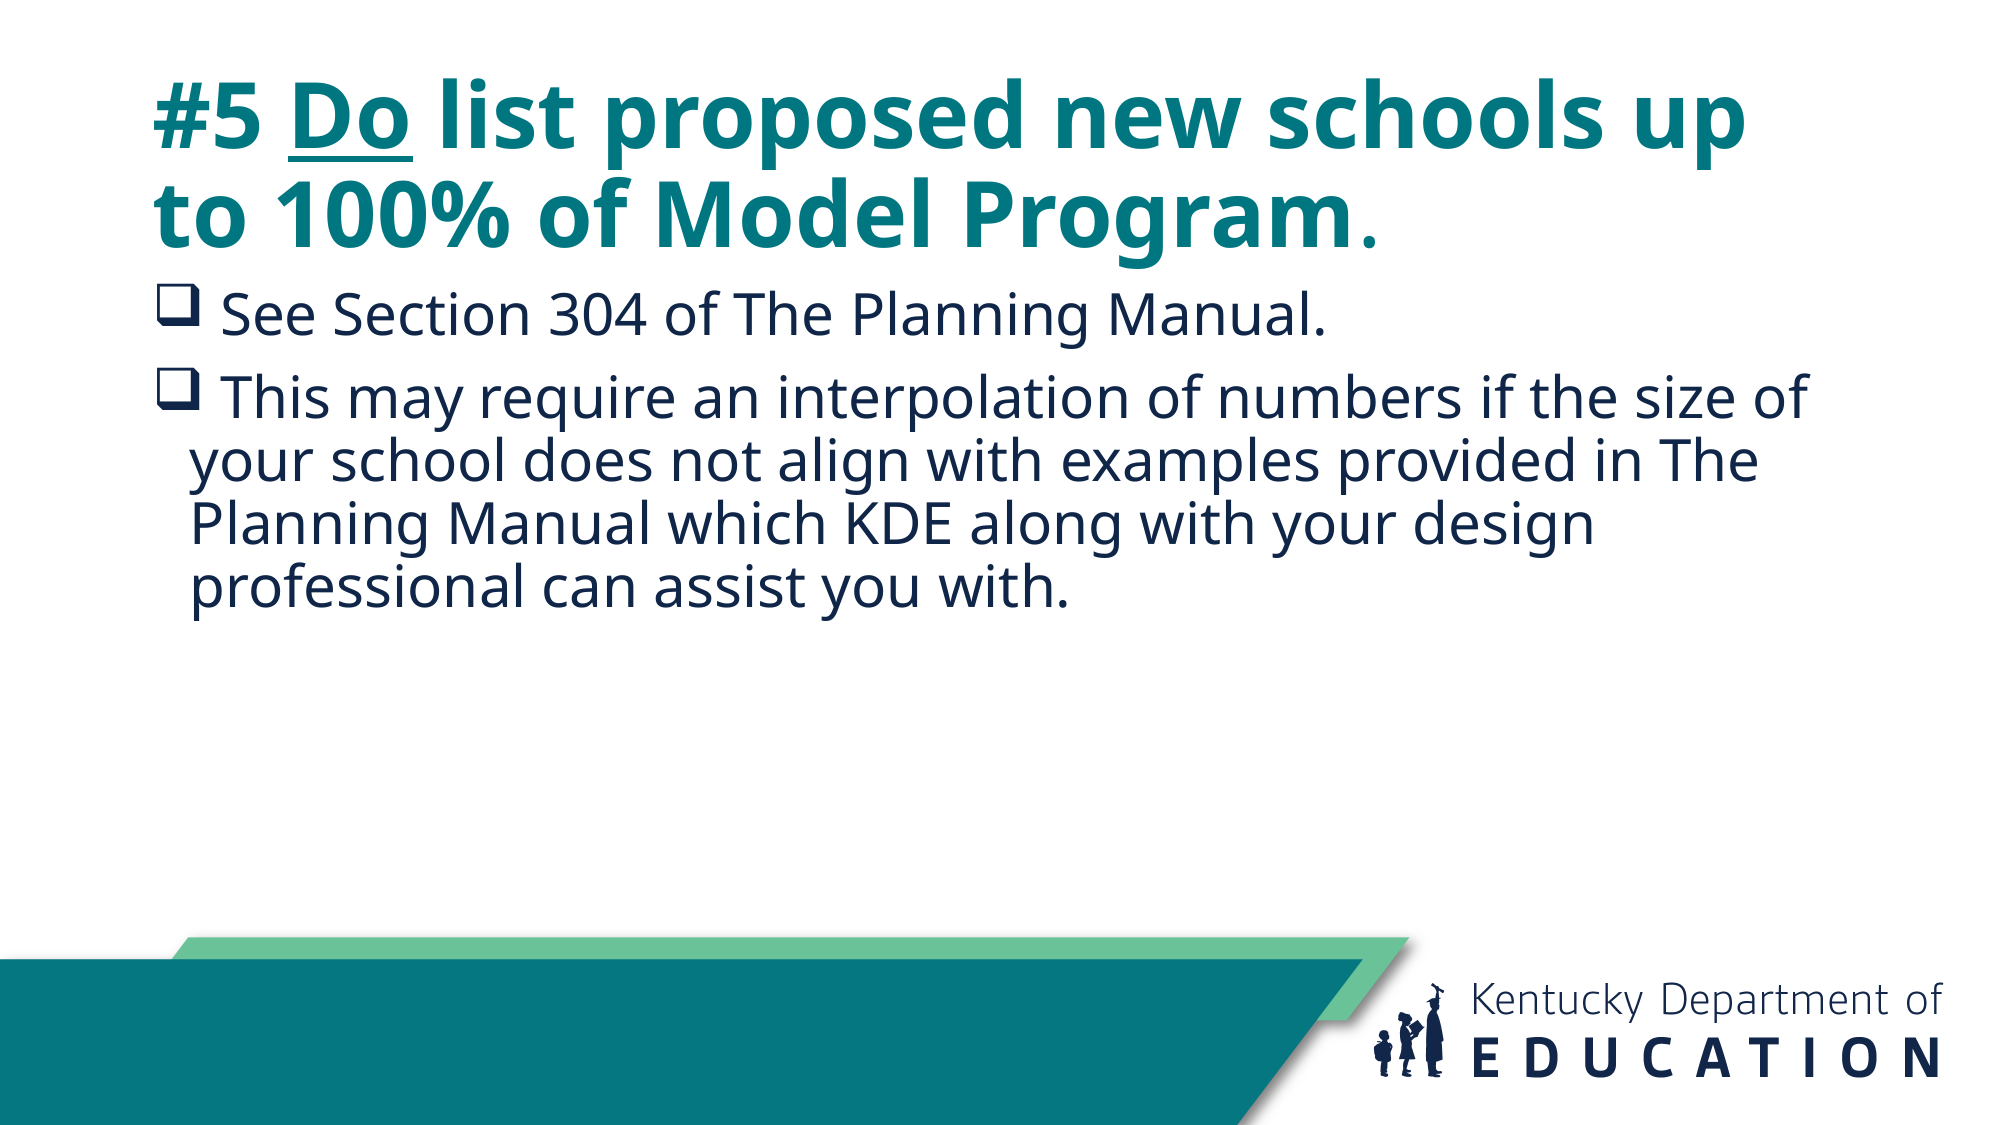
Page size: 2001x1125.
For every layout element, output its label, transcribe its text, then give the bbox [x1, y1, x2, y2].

list See Section 304 of The Planning Manual. This may require an interpolation of numbers if the size of your school does not align with examples provided in The Planning Manual which KDE along with your design professional can assist you with. [137, 277, 1863, 934]
title #5 Do list proposed new schools up to 100% of Model Program. [137, 59, 1863, 277]
picture [0, 0, 2001, 1125]
